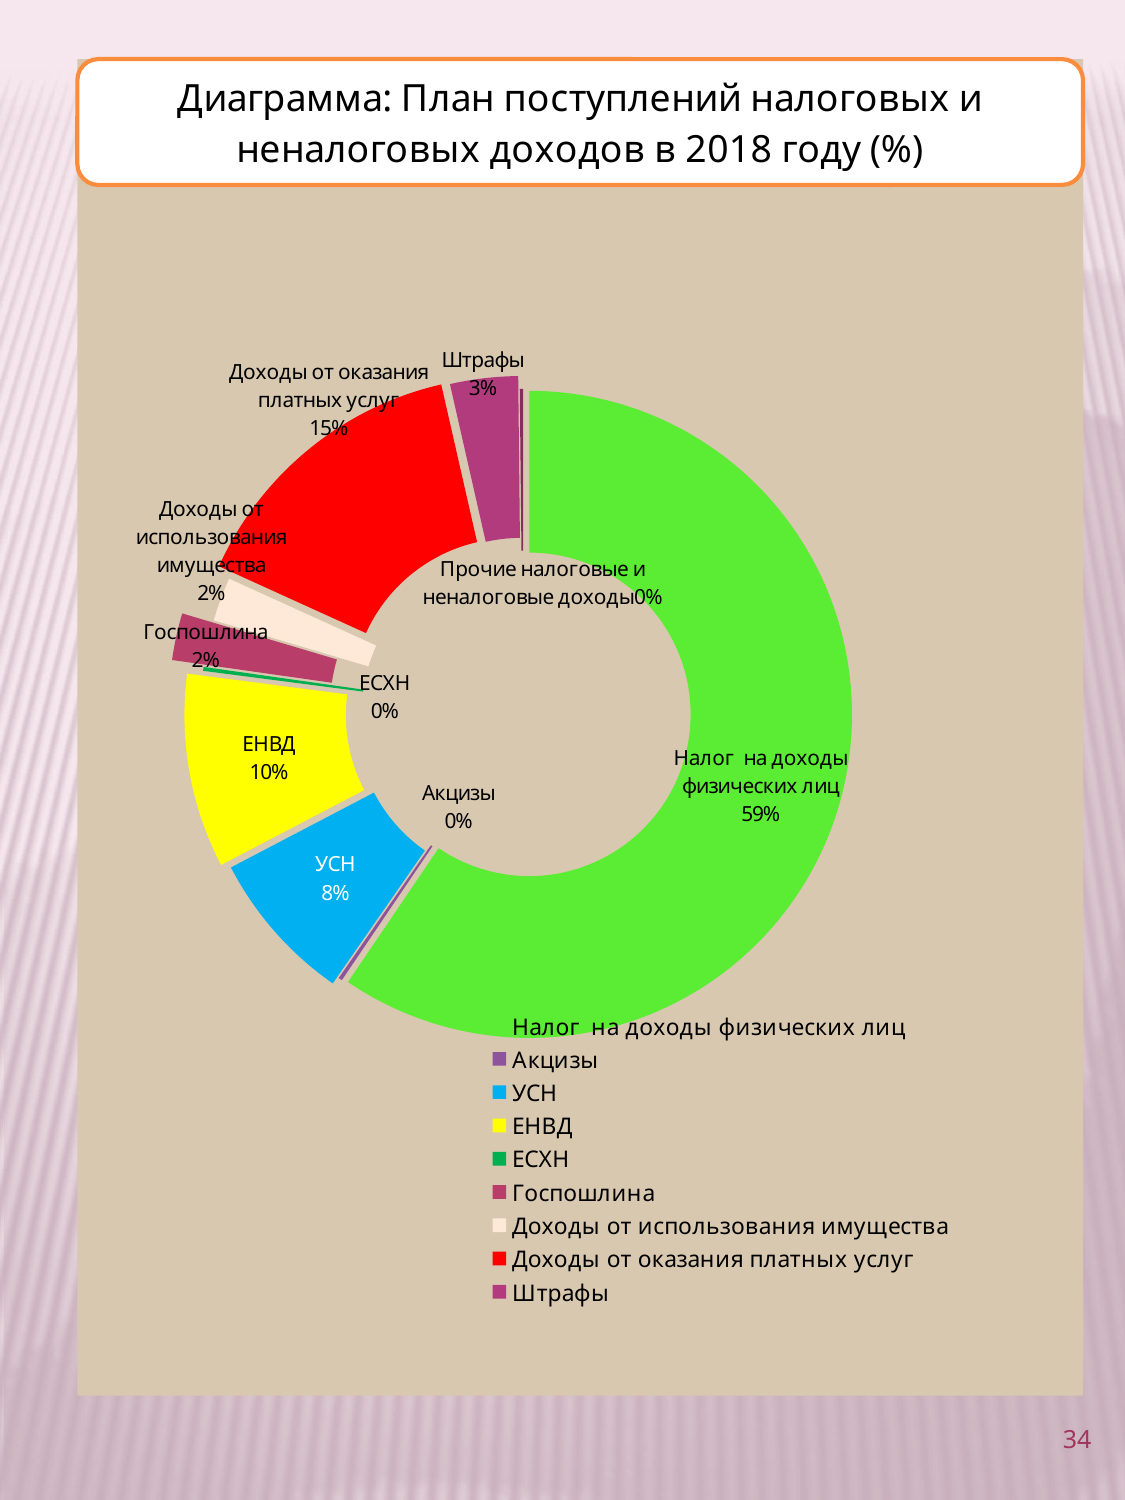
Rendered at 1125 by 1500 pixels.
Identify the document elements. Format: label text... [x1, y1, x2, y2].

slide_number 34 [1012, 1416, 1107, 1471]
chart [74, 56, 1086, 1396]
